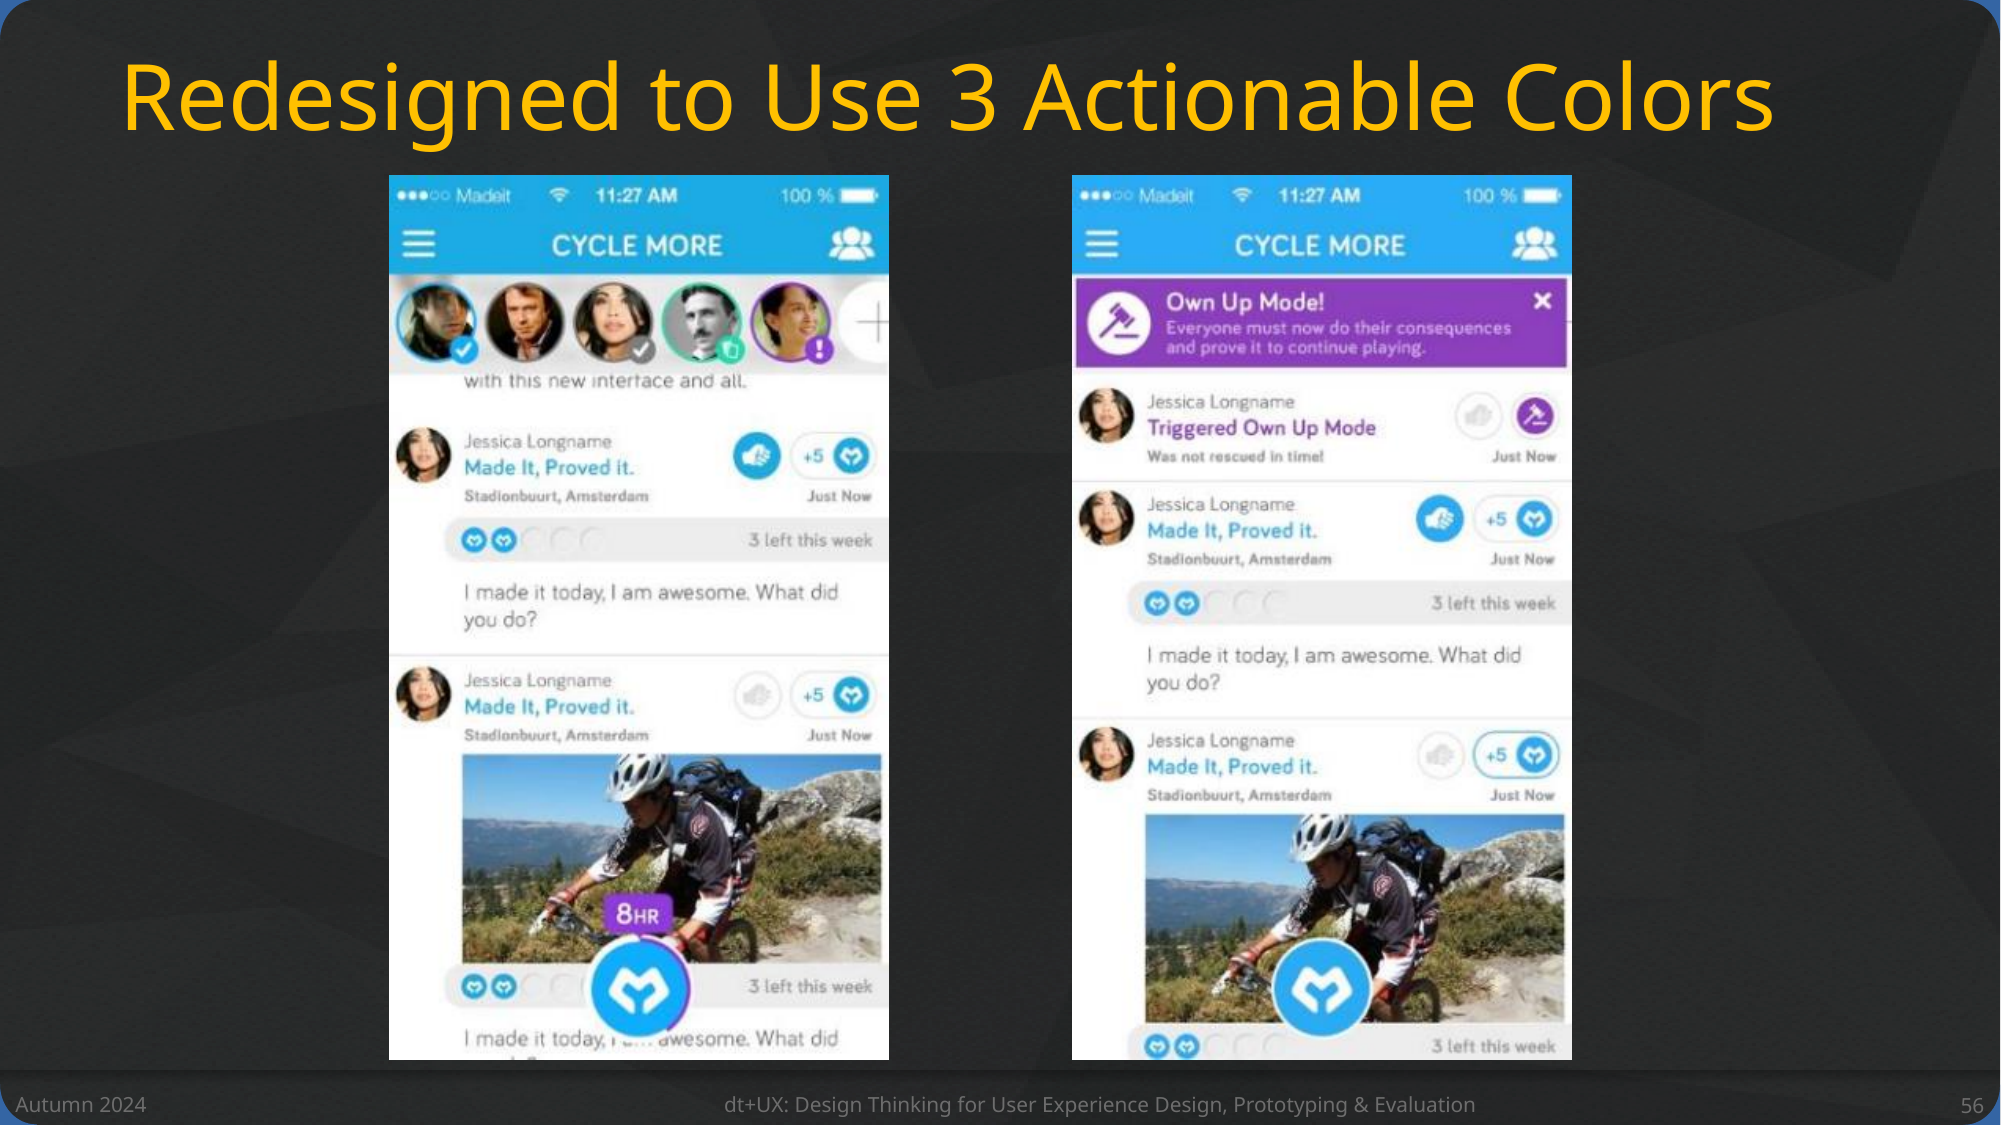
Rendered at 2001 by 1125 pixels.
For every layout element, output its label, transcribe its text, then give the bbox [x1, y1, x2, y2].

footer dt+UX: Design Thinking for User Experience Design, Prototyping & Evaluation [417, 1083, 1783, 1125]
picture [0, 0, 2001, 1085]
slide_number Autumn 2024 [0, 1083, 417, 1125]
title Redesigned to Use 3 Actionable Colors [104, 0, 2000, 188]
slide_number 56 [1782, 1085, 2000, 1125]
